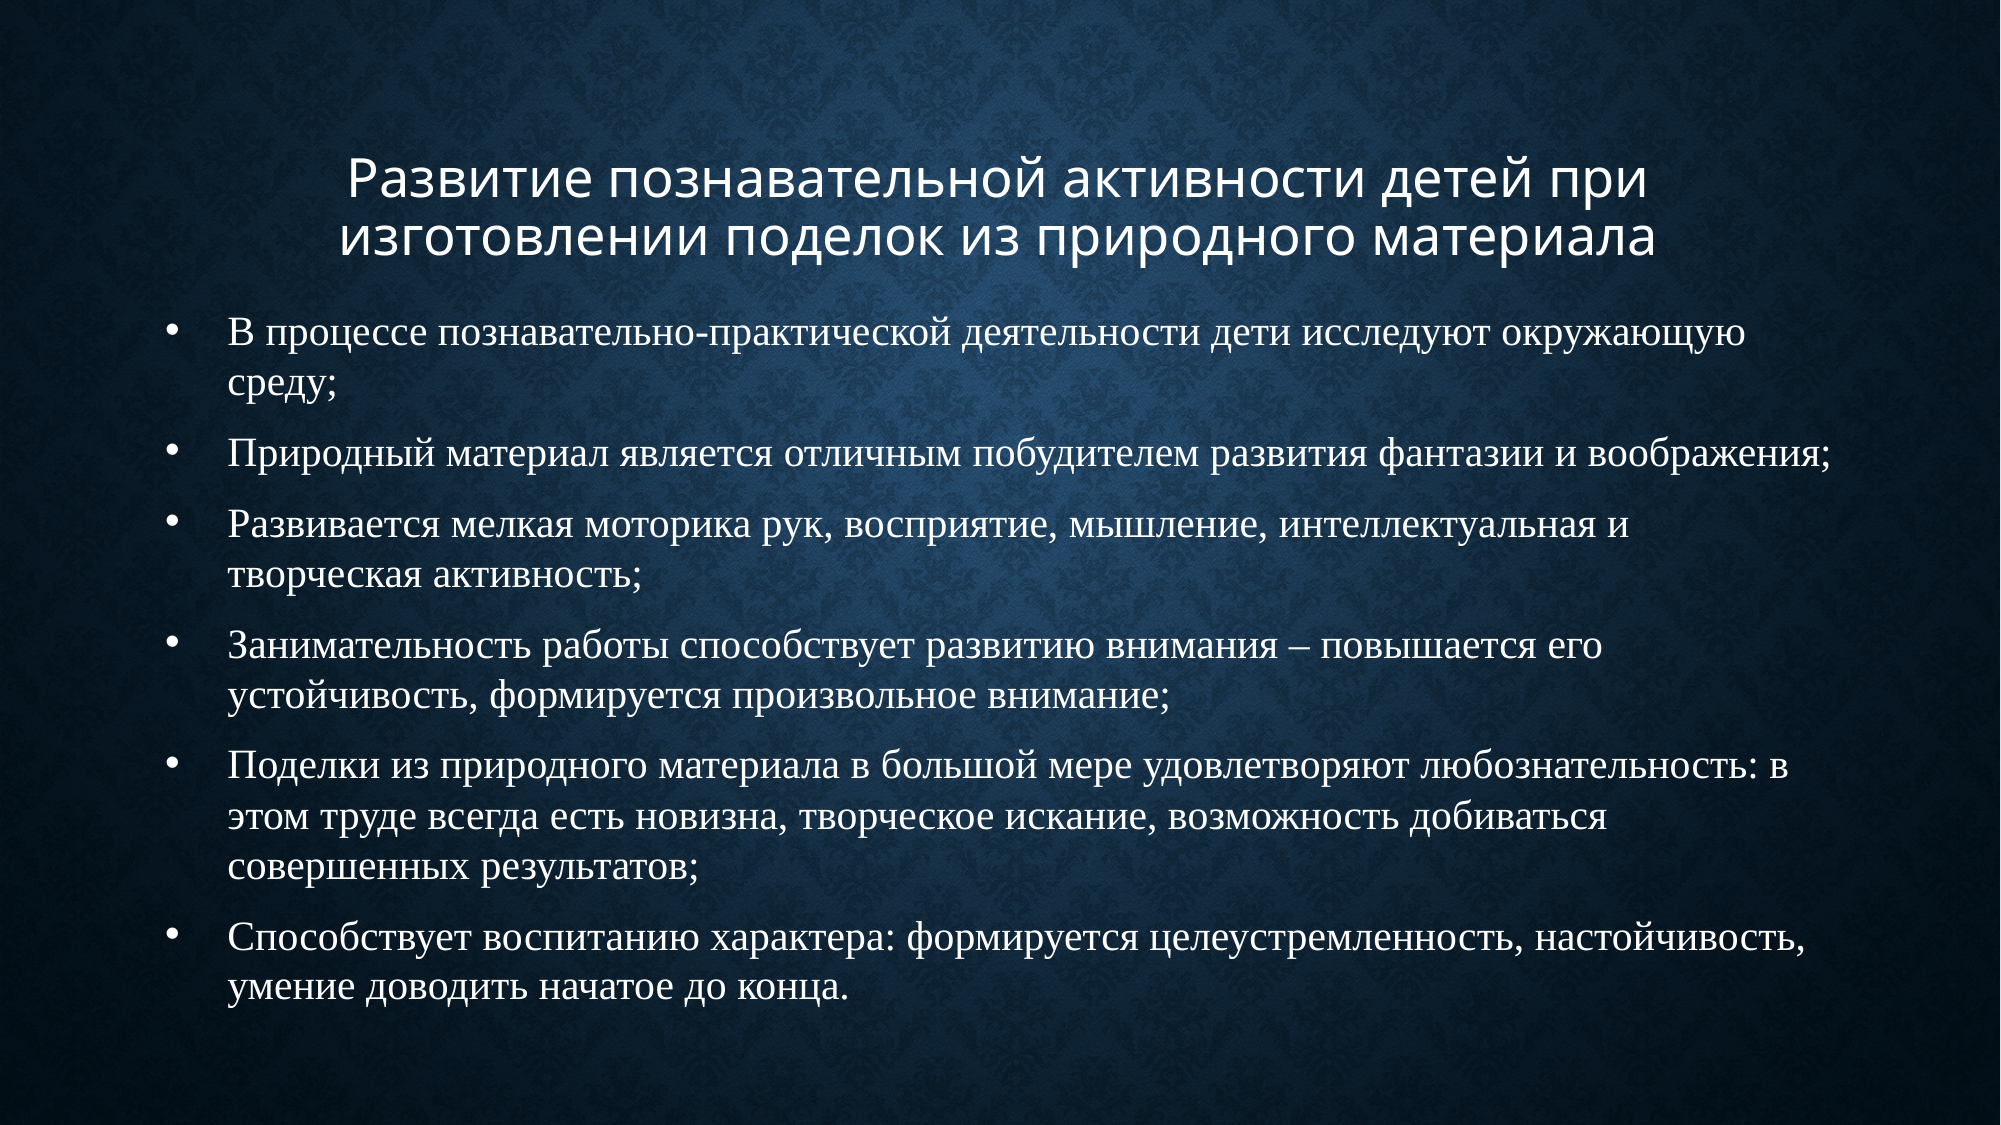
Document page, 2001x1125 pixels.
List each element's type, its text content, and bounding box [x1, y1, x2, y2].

title Развитие познавательной активности детей при изготовлении поделок из природного материала [150, 99, 1849, 296]
list В процессе познавательно-практической деятельности дети исследуют окружающую среду; Природный материал является отличным побудителем развития фантазии и воображения; Развивается мелкая моторика рук, восприятие, мышление, интеллектуальная и творческая активность; Занимательность работы способствует развитию внимания – повышается его устойчивость, формируется произвольное внимание; Поделки из природного материала в большой мере удовлетворяют любознательность: в этом труде всегда есть новизна, творческое искание, возможность добиваться совершенных результатов; Способствует воспитанию характера: формируется целеустремленность, настойчивость, умение доводить начатое до конца. [150, 296, 1849, 950]
